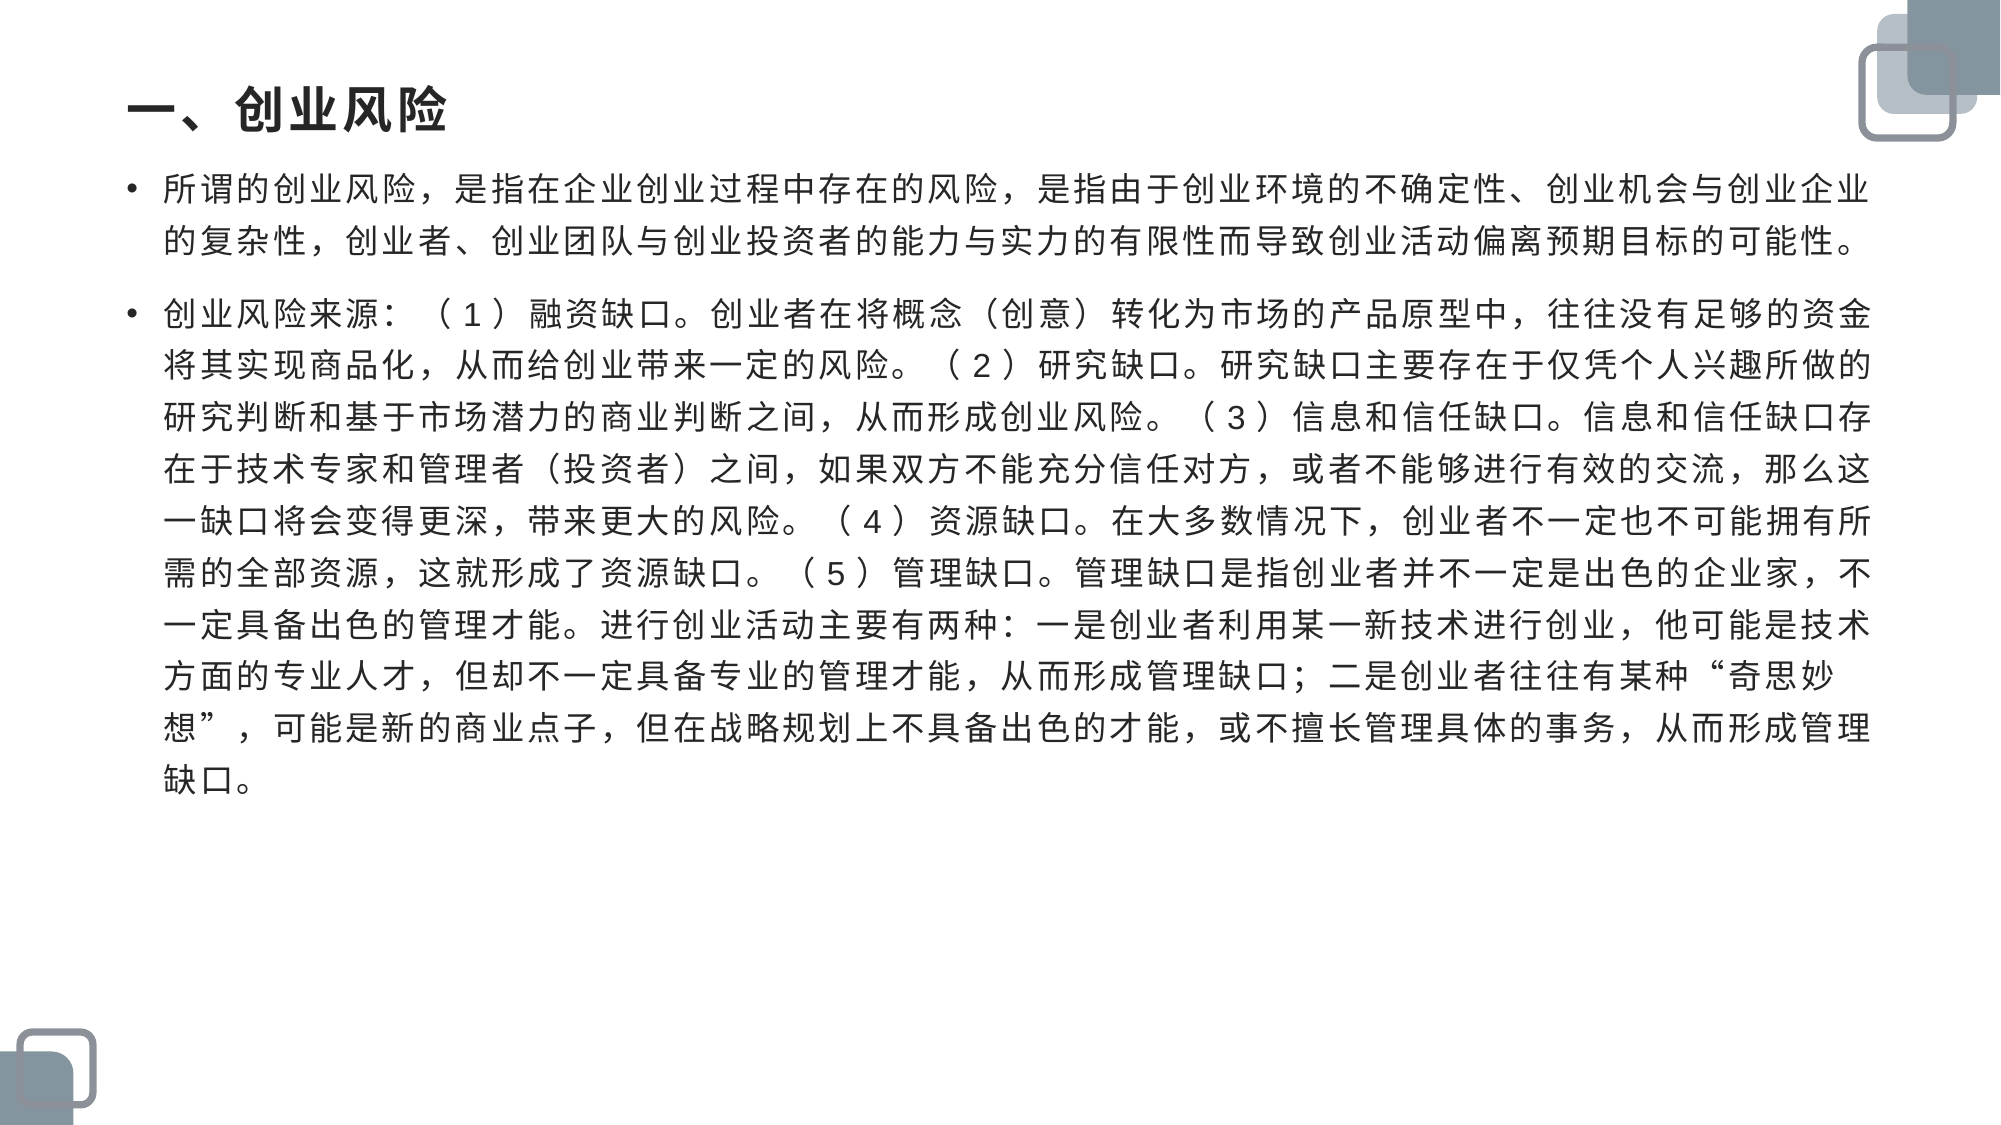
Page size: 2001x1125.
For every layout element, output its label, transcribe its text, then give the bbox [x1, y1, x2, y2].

title 一、创业风险 [109, 72, 1891, 146]
list 所谓的创业风险，是指在企业创业过程中存在的风险，是指由于创业环境的不确定性、创业机会与创业企业的复杂性，创业者、创业团队与创业投资者的能力与实力的有限性而导致创业活动偏离预期目标的可能性。 创业风险来源：（1）融资缺口。创业者在将概念（创意）转化为市场的产品原型中，往往没有足够的资金将其实现商品化，从而给创业带来一定的风险。（2）研究缺口。研究缺口主要存在于仅凭个人兴趣所做的研究判断和基于市场潜力的商业判断之间，从而形成创业风险。（3）信息和信任缺口。信息和信任缺口存在于技术专家和管理者（投资者）之间，如果双方不能充分信任对方，或者不能够进行有效的交流，那么这一缺口将会变得更深，带来更大的风险。（4）资源缺口。在大多数情况下，创业者不一定也不可能拥有所需的全部资源，这就形成了资源缺口。（5）管理缺口。管理缺口是指创业者并不一定是出色的企业家，不一定具备出色的管理才能。进行创业活动主要有两种：一是创业者利用某一新技术进行创业，他可能是技术方面的专业人才，但却不一定具备专业的管理才能，从而形成管理缺口；二是创业者往往有某种“奇思妙想”，可能是新的商业点子，但在战略规划上不具备出色的才能，或不擅长管理具体的事务，从而形成管理缺口。 [109, 156, 1891, 1041]
